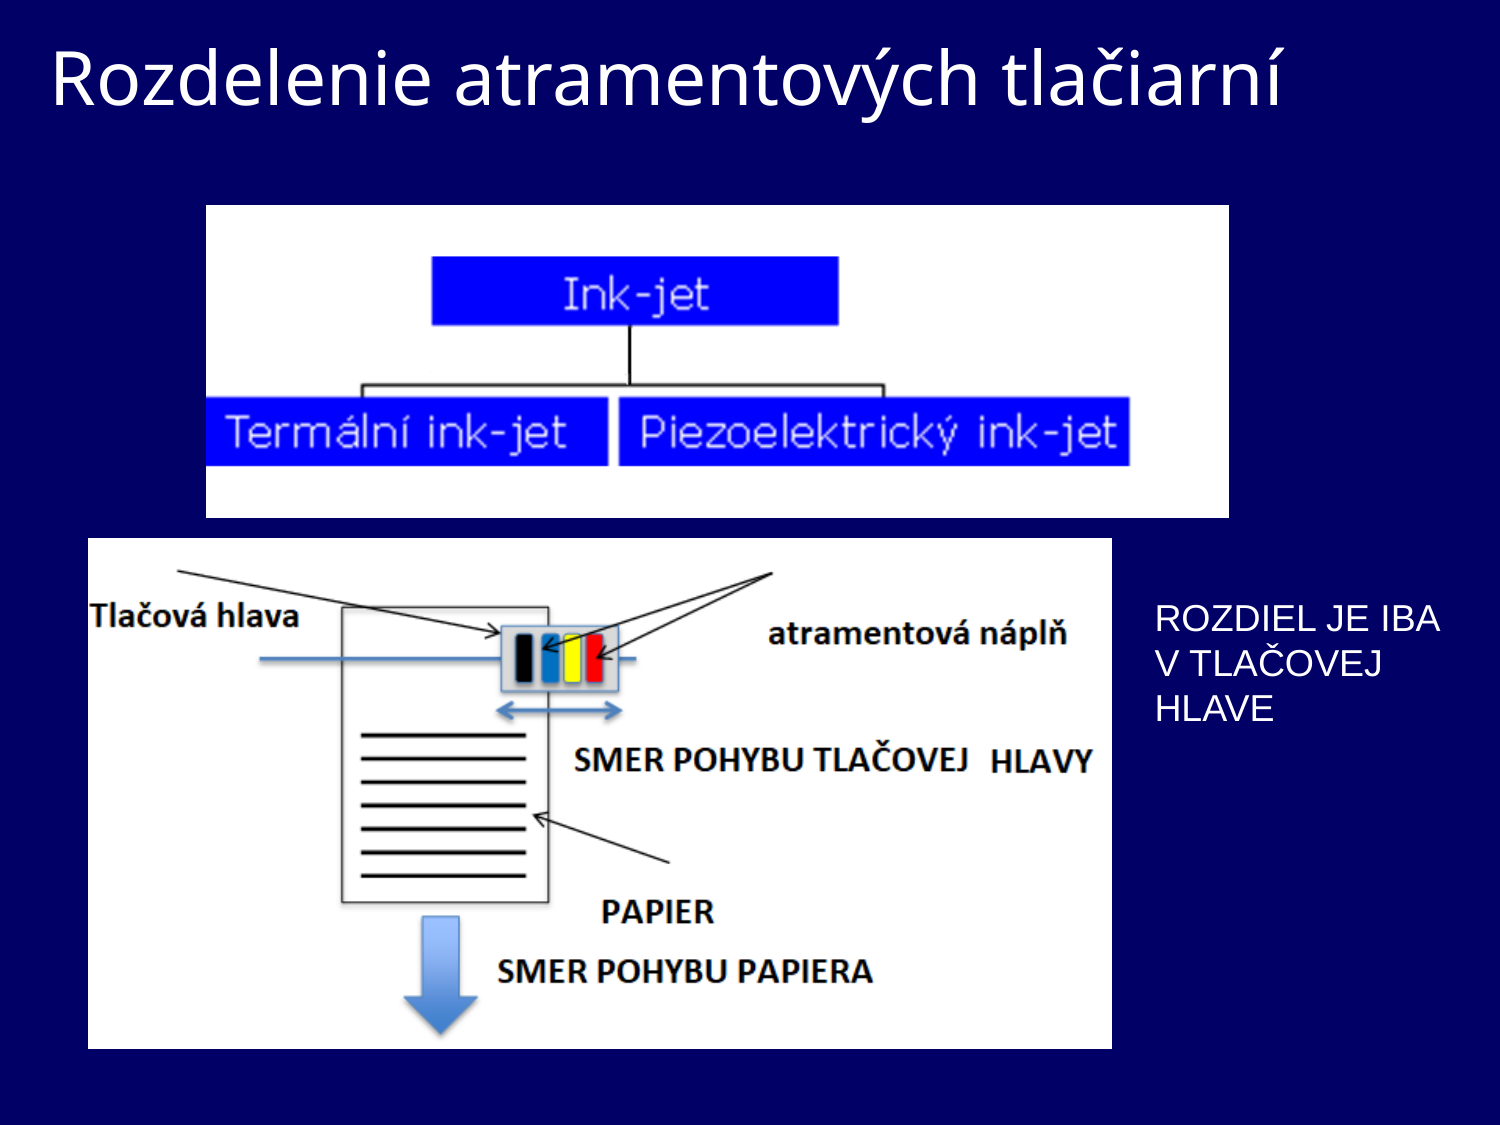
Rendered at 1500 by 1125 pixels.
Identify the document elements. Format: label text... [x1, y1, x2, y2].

text_box ROZDIEL JE IBA V TLAČOVEJ HLAVE [1139, 586, 1459, 736]
picture [206, 205, 1229, 519]
text_box Rozdelenie atramentových tlačiarní [35, 23, 1477, 129]
picture [88, 538, 1113, 1049]
